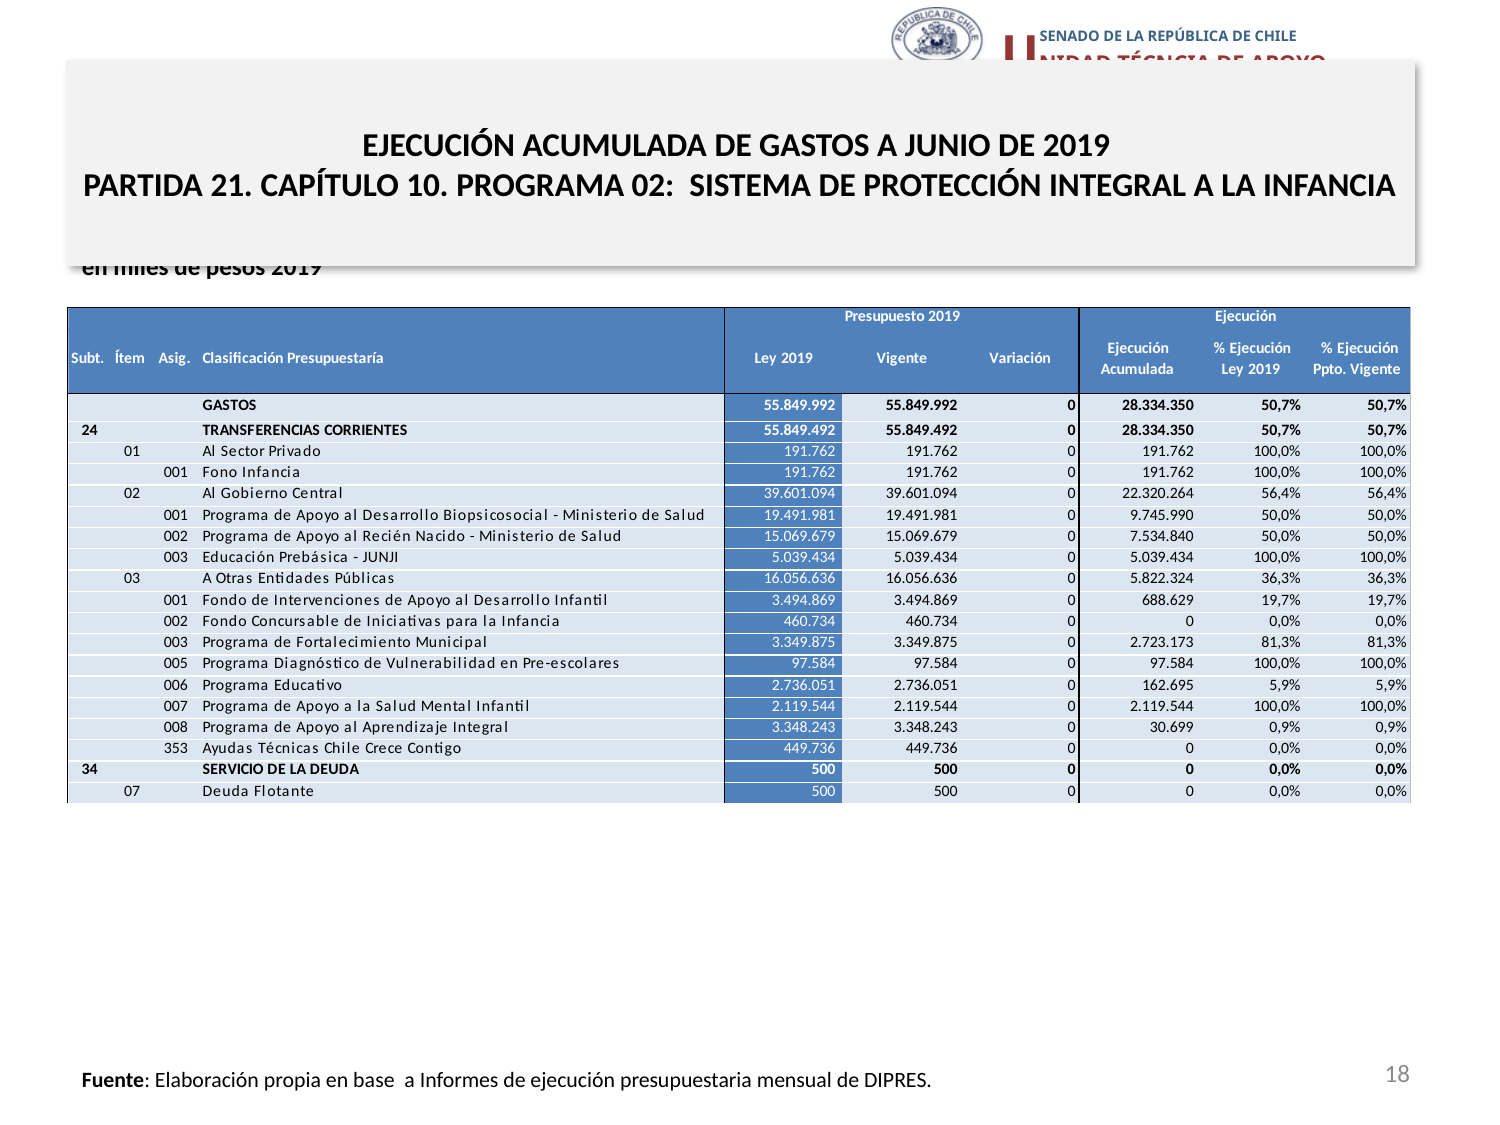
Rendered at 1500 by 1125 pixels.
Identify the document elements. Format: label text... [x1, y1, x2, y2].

text_box en miles de pesos 2019 [67, 271, 1168, 305]
picture [66, 306, 1412, 805]
slide_number 18 [1074, 1042, 1425, 1103]
title EJECUCIÓN ACUMULADA DE GASTOS A JUNIO DE 2019 PARTIDA 21. CAPÍTULO 10. PROGRAMA 02: SISTEMA DE PROTECCIÓN INTEGRAL A LA INFANCIA [67, 61, 1415, 266]
footer Fuente: Elaboración propia en base a Informes de ejecución presupuestaria mensual de DIPRES. [67, 1057, 1417, 1118]
picture [891, 7, 985, 61]
